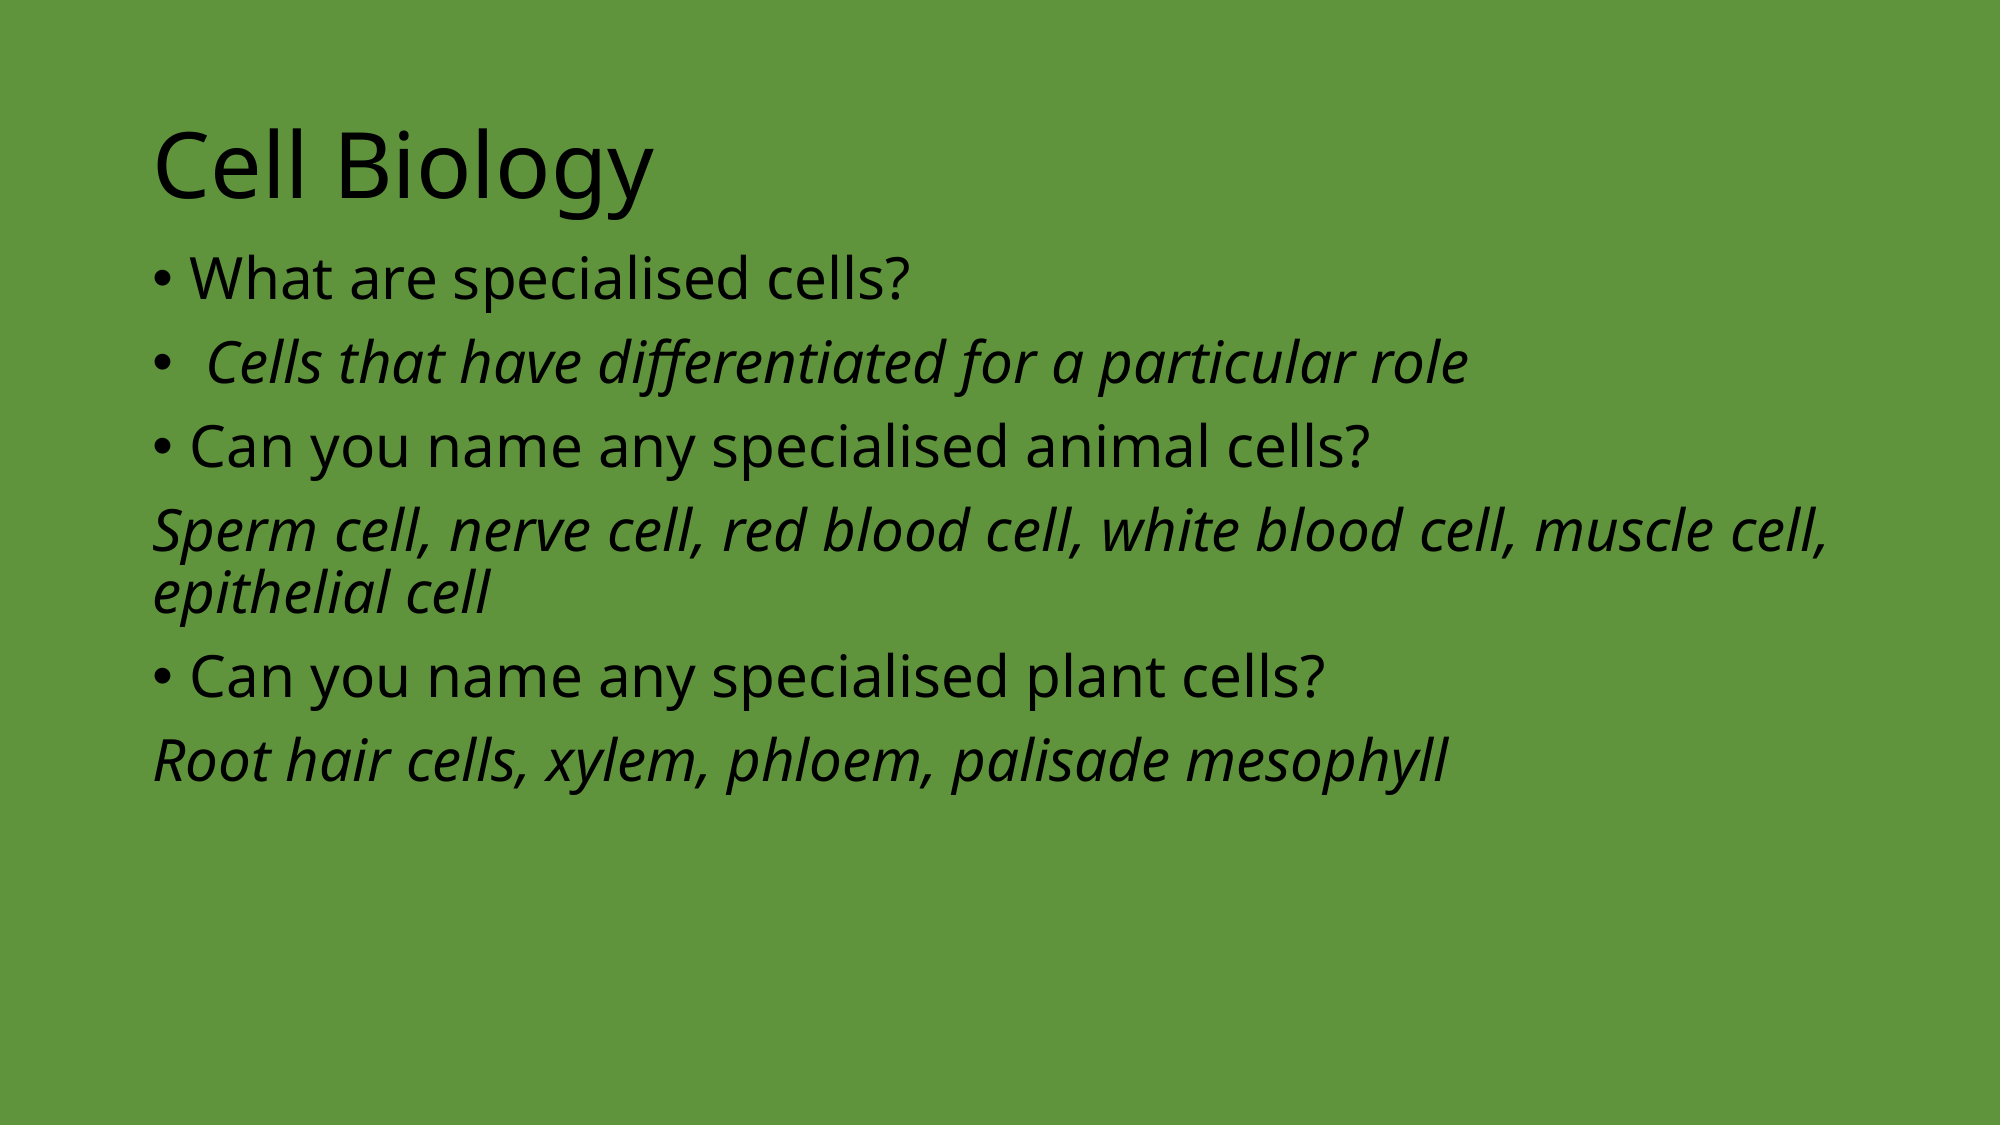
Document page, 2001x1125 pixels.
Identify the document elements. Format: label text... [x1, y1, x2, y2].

title Cell Biology [137, 59, 1863, 242]
list What are specialised cells? Cells that have differentiated for a particular role Can you name any specialised animal cells? Sperm cell, nerve cell, red blood cell, white blood cell, muscle cell, epithelial cell Can you name any specialised plant cells? Root hair cells, xylem, phloem, palisade mesophyll [137, 242, 1863, 1081]
